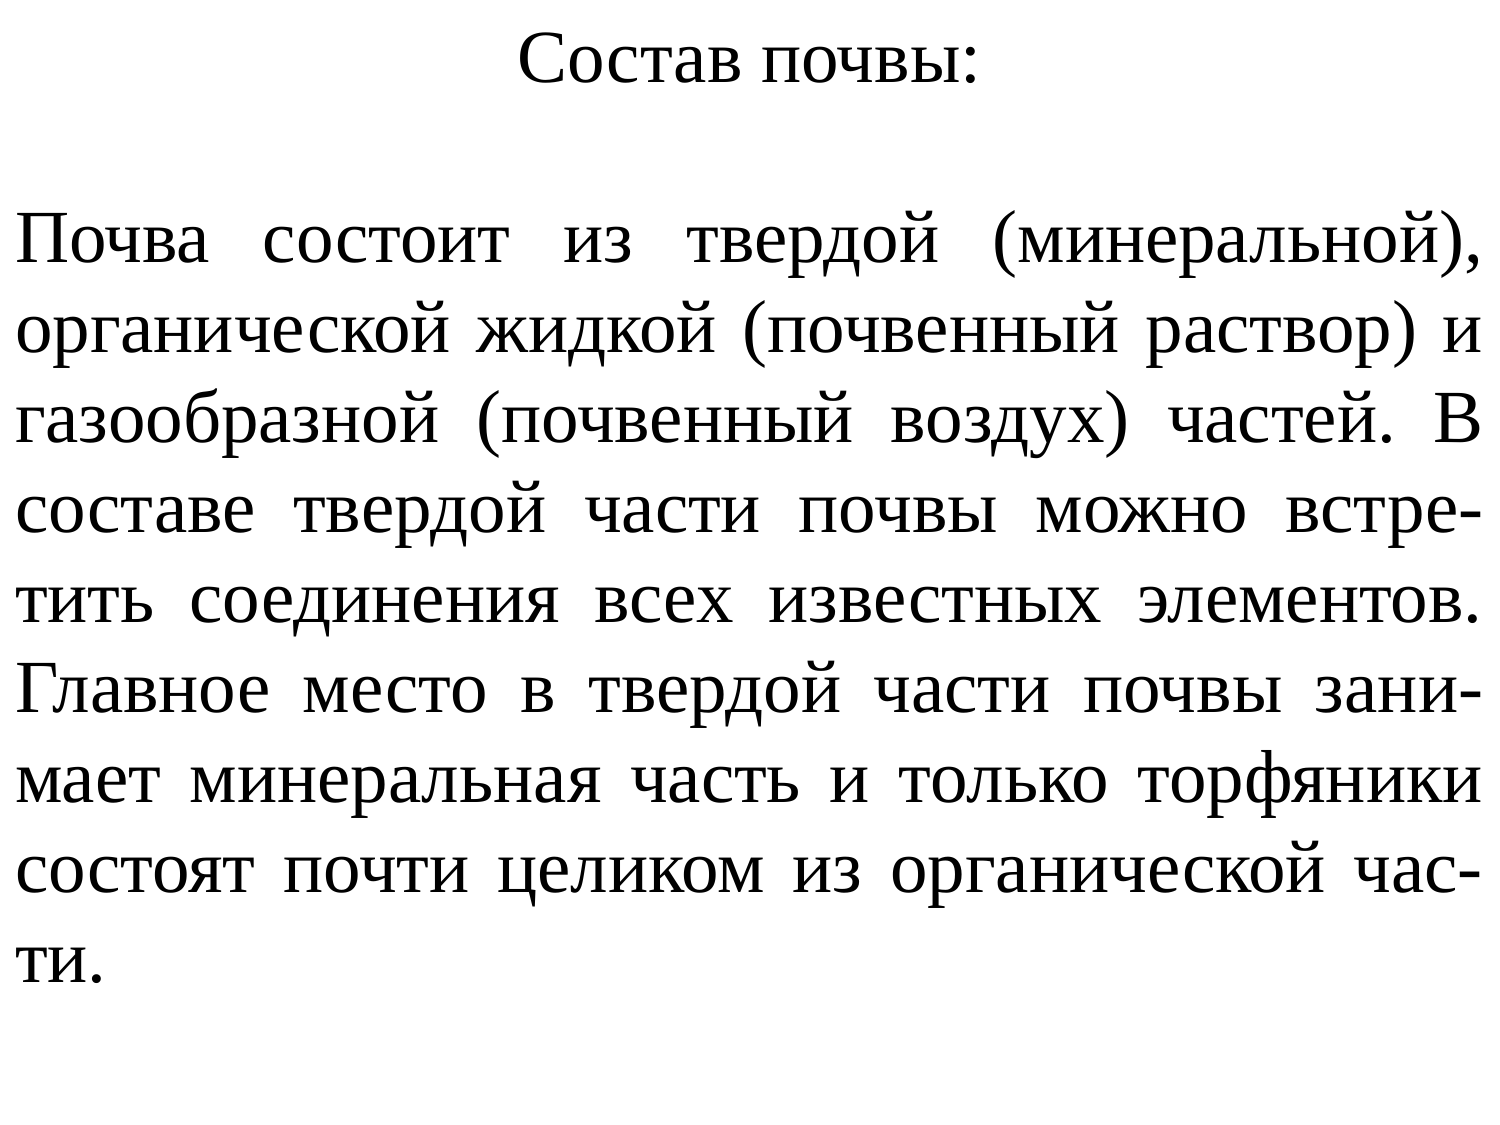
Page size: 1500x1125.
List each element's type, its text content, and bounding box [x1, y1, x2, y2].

list Состав почвы: Почва состоит из твердой (минеральной), органической жидкой (почвенный раствор) и газообразной (почвенный воздух) частей. В составе твердой части почвы можно встре-тить соединения всех известных элементов. Главное место в твердой части почвы зани-мает минеральная часть и только торфяники состоят почти целиком из органической час-ти. [0, 0, 1500, 1125]
